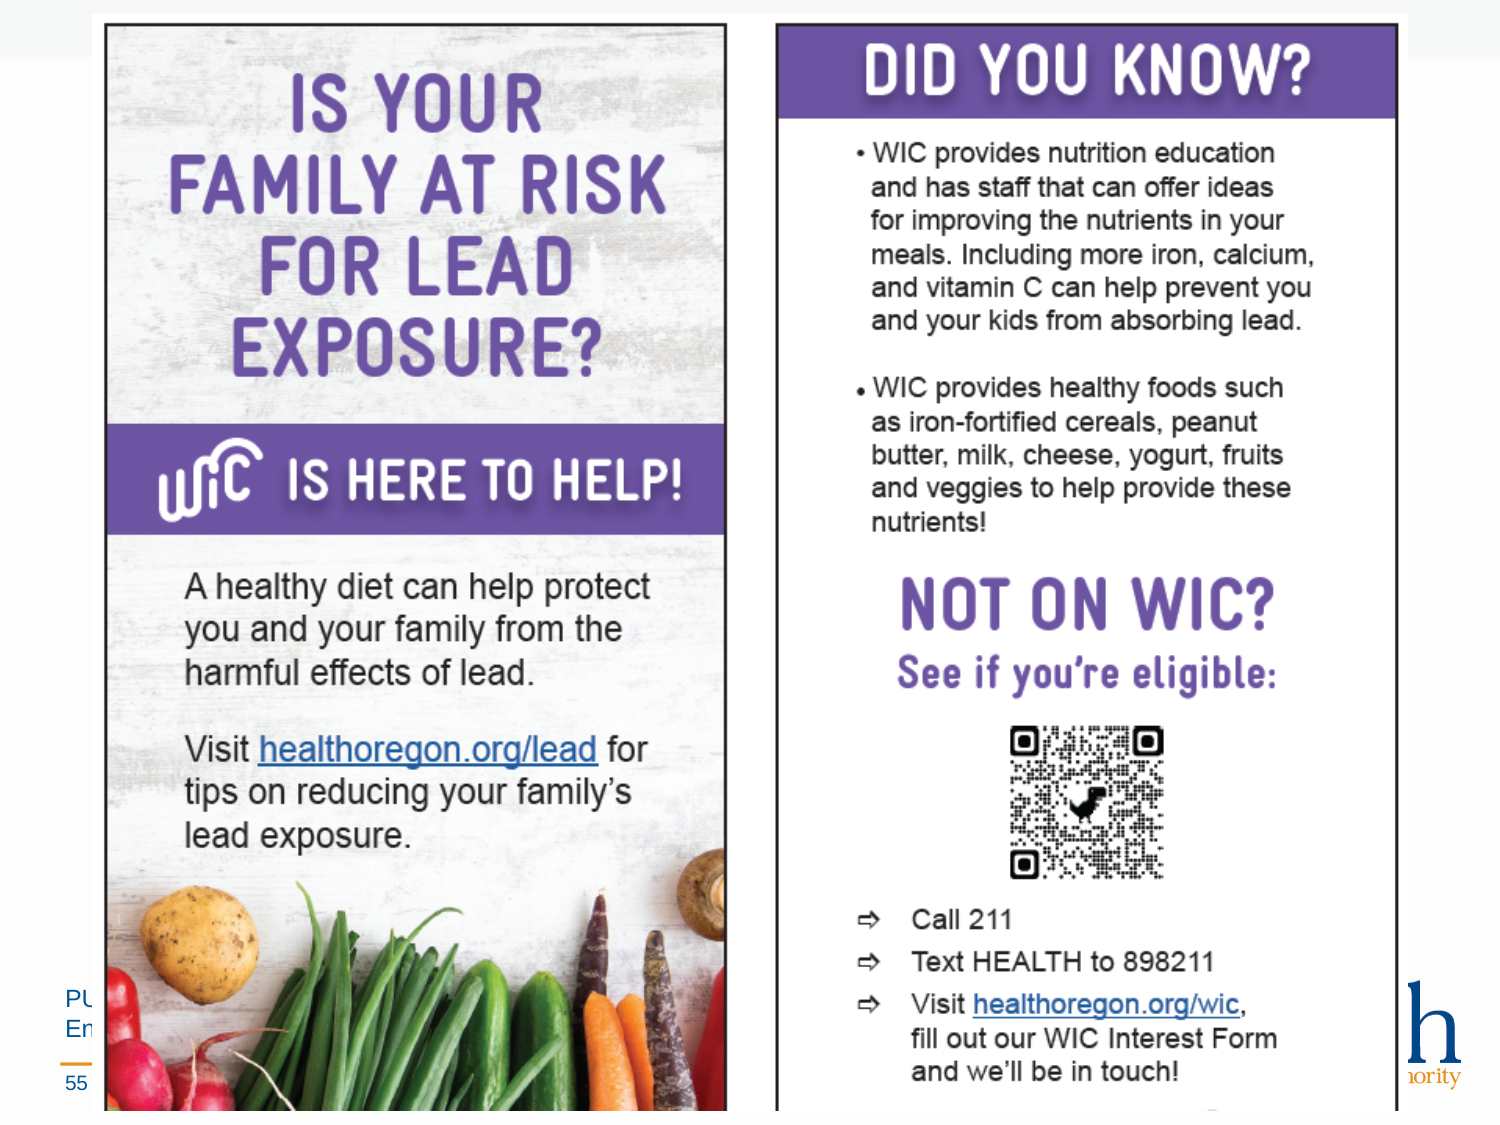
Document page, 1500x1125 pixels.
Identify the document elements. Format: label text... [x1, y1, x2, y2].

slide_number 55 [50, 1062, 92, 1104]
picture [0, 0, 1500, 1125]
slide_number PUBLIC HEALTH DIVISION Environmental Public Health [50, 975, 92, 1054]
